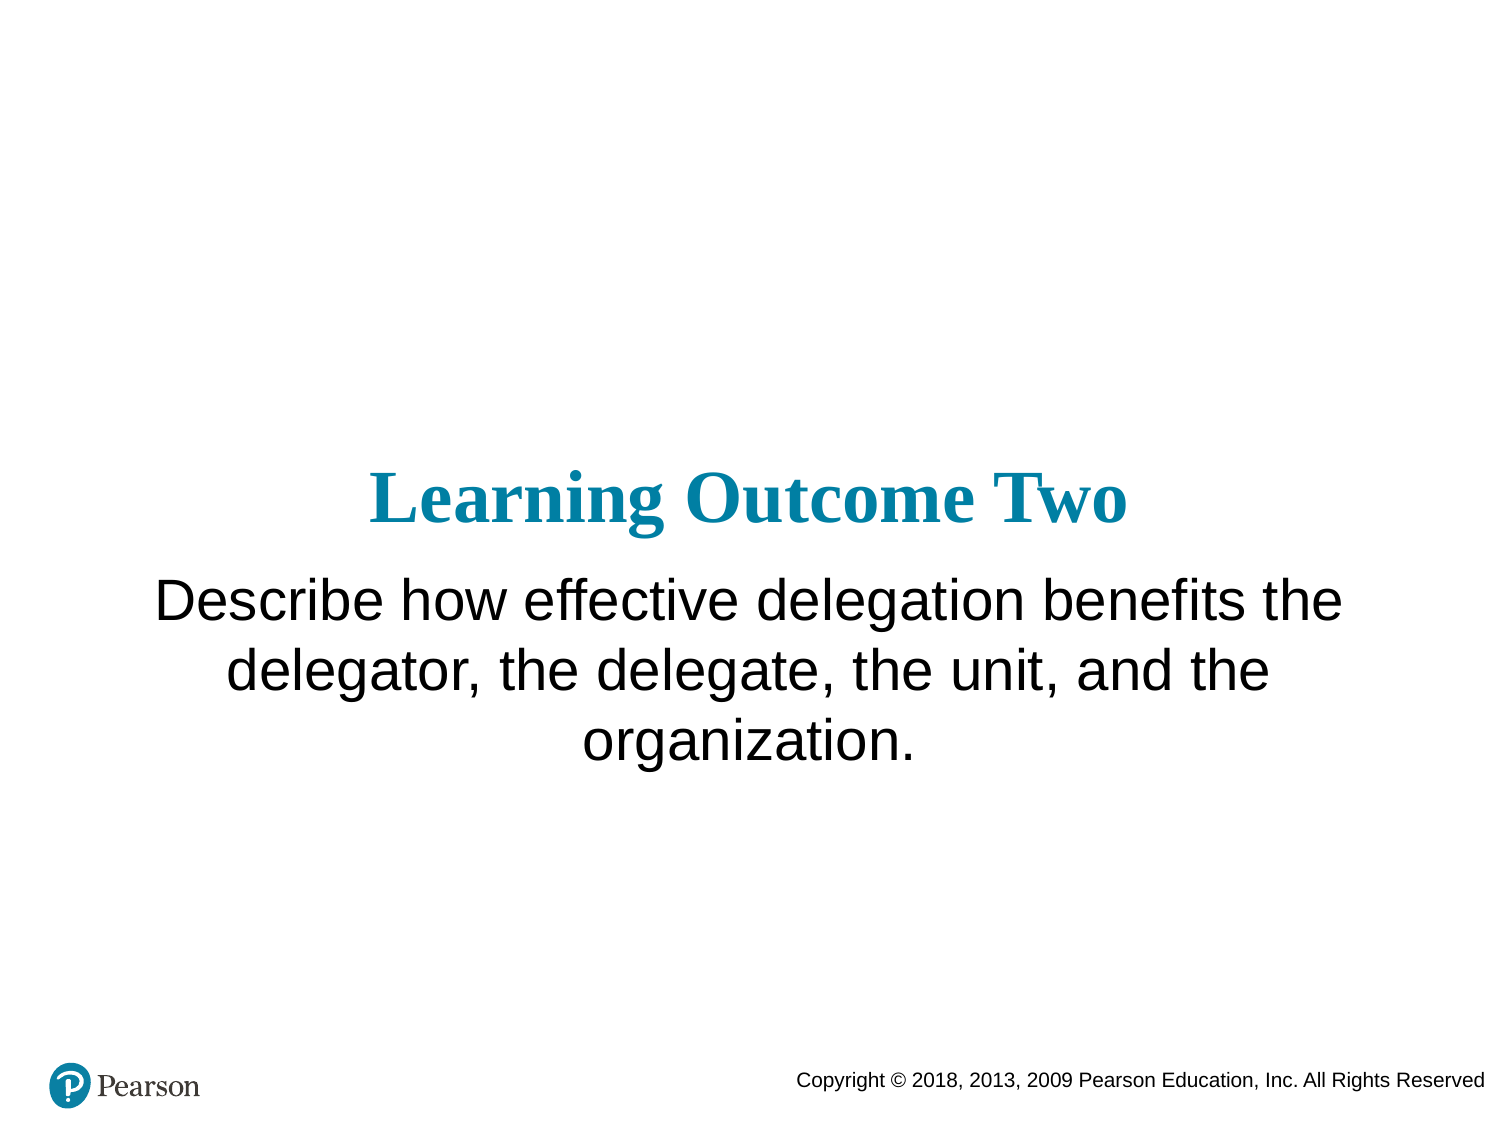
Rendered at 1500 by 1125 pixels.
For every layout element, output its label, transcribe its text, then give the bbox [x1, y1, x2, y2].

list Describe how effective delegation benefits the delegator, the delegate, the unit, and the organization. [75, 562, 1425, 1005]
title Learning Outcome Two [75, 35, 1425, 538]
